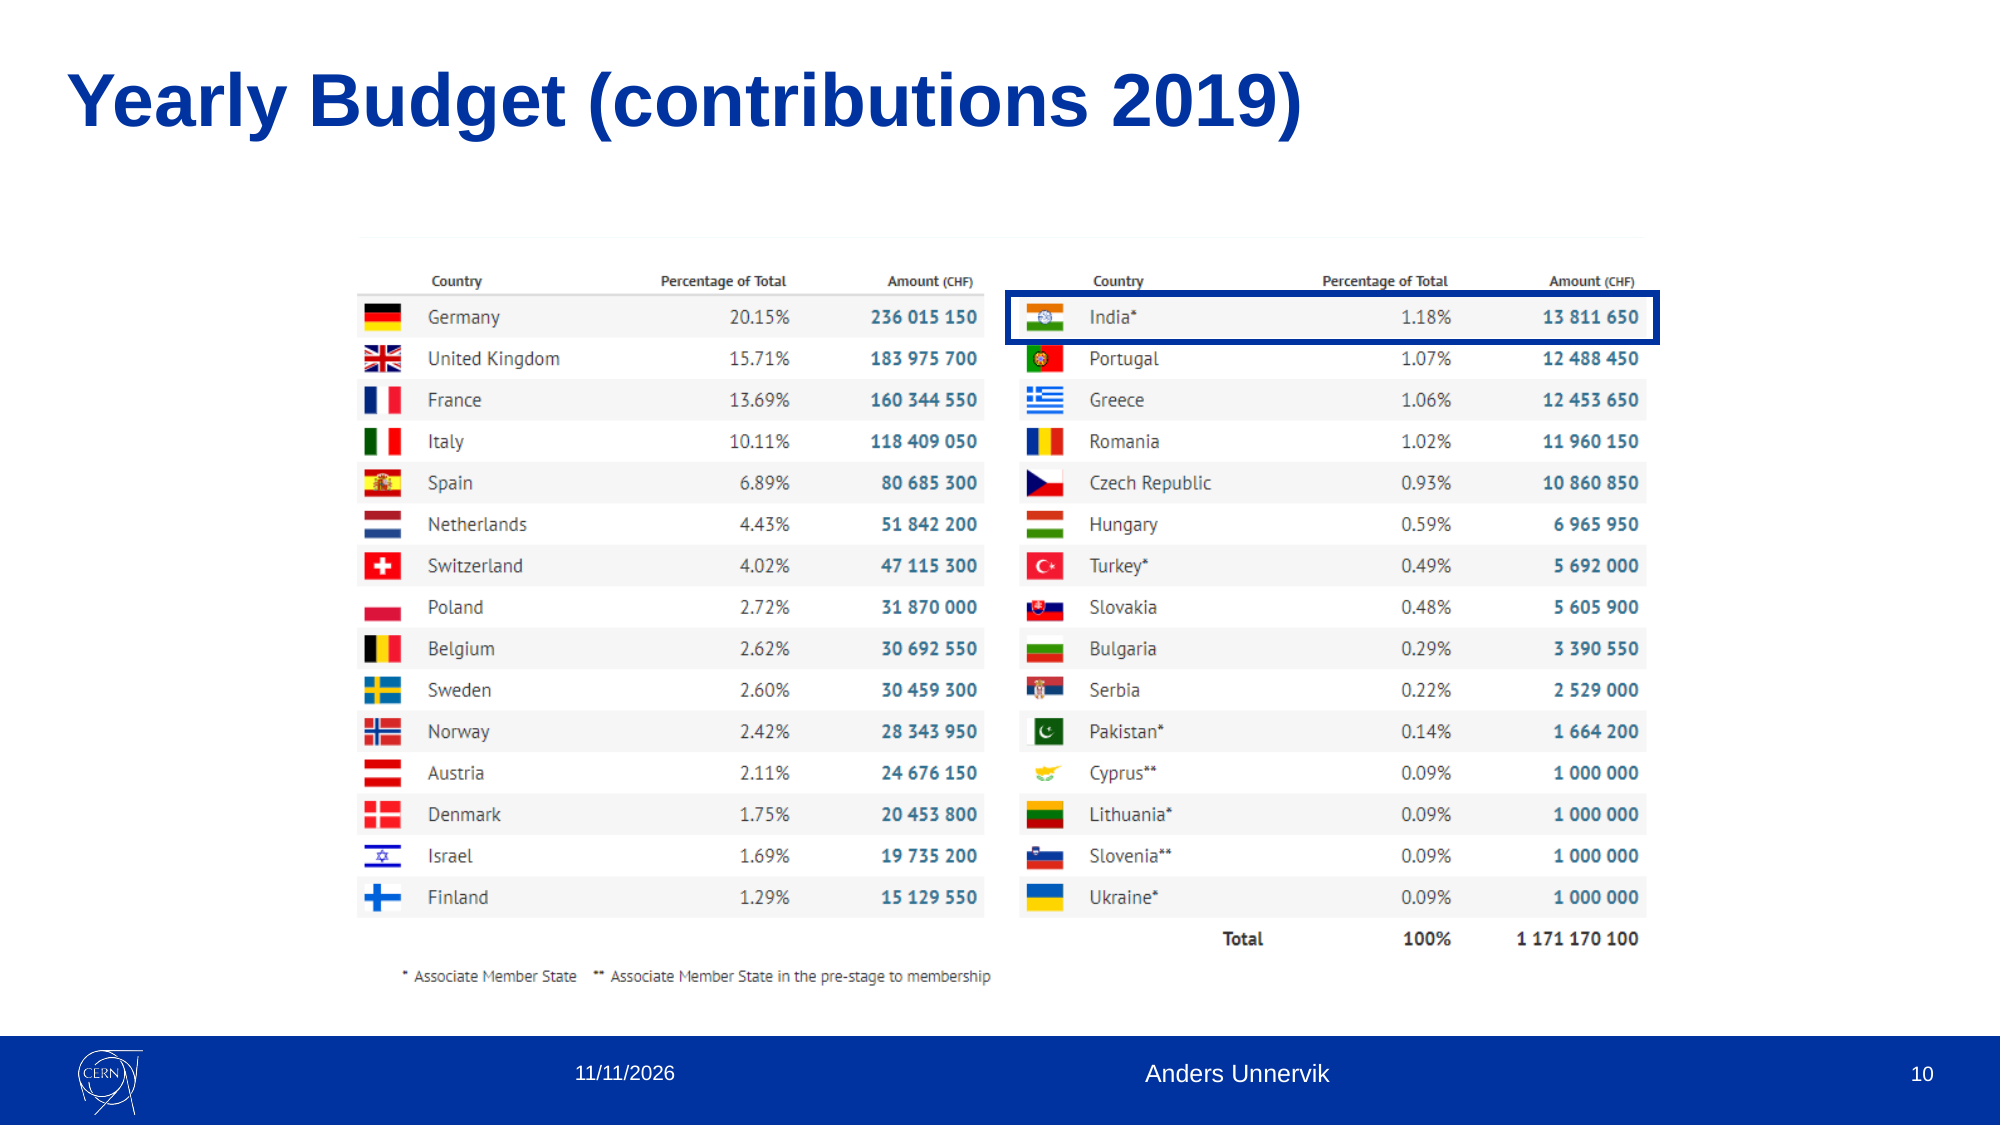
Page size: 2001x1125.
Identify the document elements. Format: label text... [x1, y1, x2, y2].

slide_number 10 [1822, 1042, 1934, 1103]
footer Anders Unnervik [698, 1042, 1777, 1103]
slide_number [571, 1041, 676, 1102]
picture [322, 237, 1678, 992]
title Yearly Budget (contributions 2019) [66, 61, 1933, 197]
